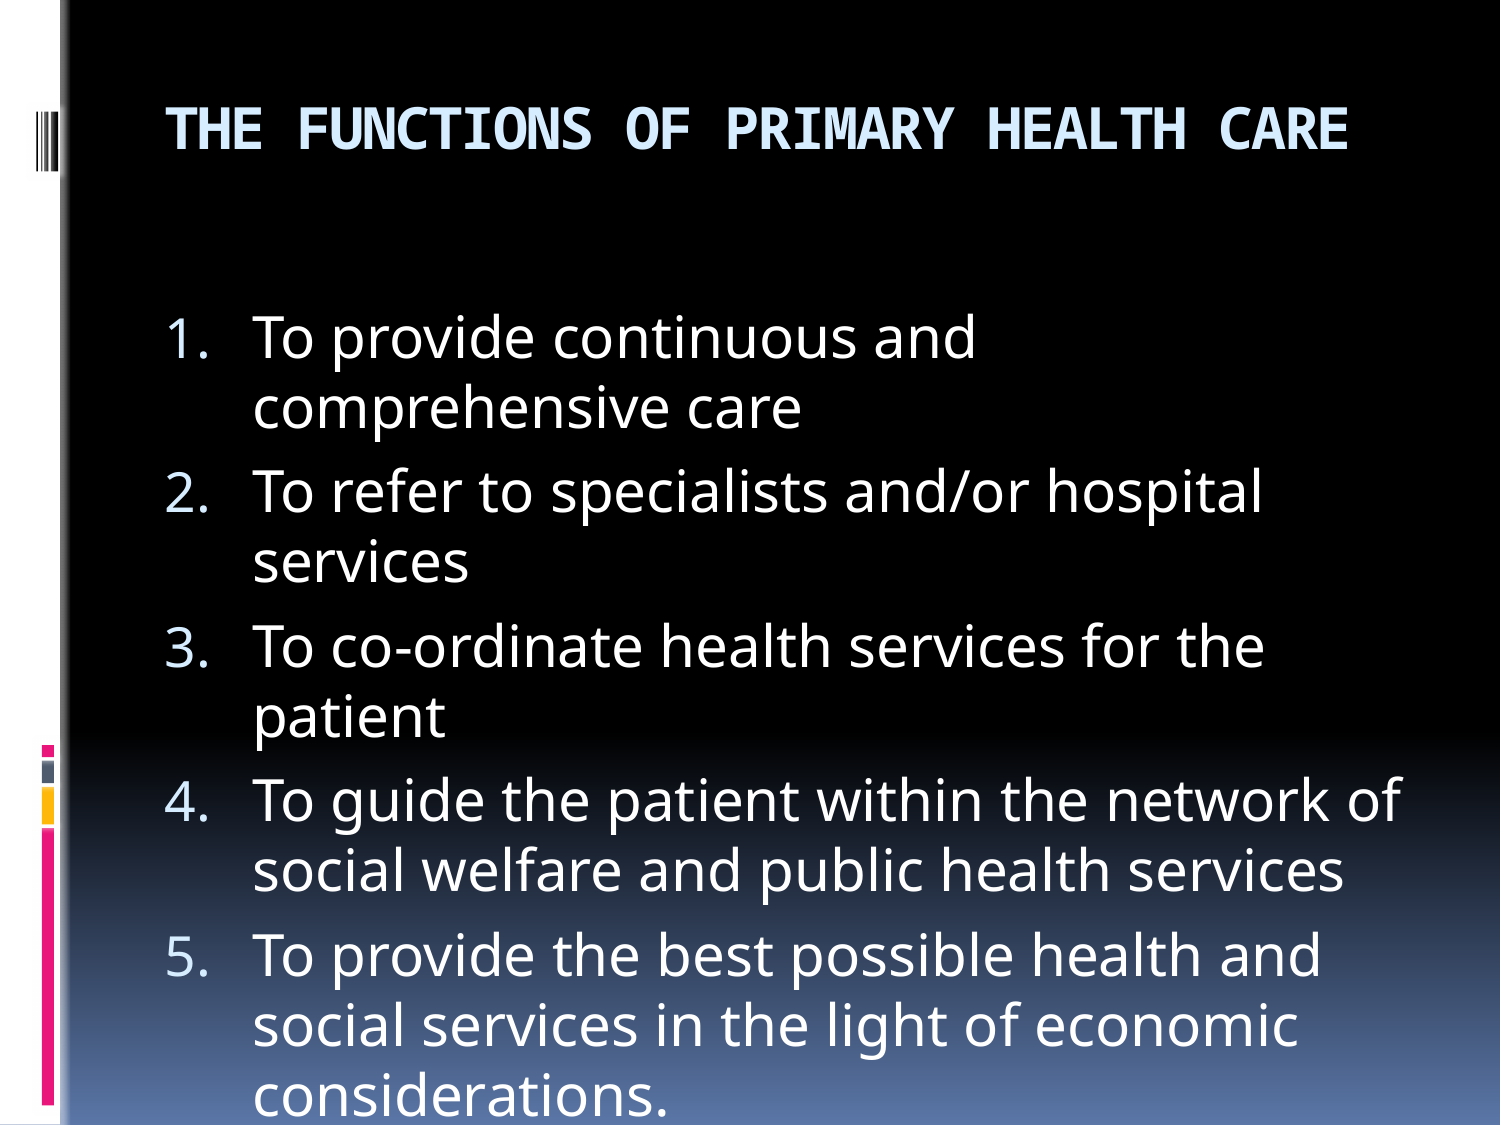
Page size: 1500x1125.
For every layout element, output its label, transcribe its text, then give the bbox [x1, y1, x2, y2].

title THE FUNCTIONS OF PRIMARY HEALTH CARE [150, 83, 1425, 234]
list To provide continuous and comprehensive care To refer to specialists and/or hospital services To co-ordinate health services for the patient To guide the patient within the network of social welfare and public health services To provide the best possible health and social services in the light of economic considerations. [150, 292, 1425, 1043]
